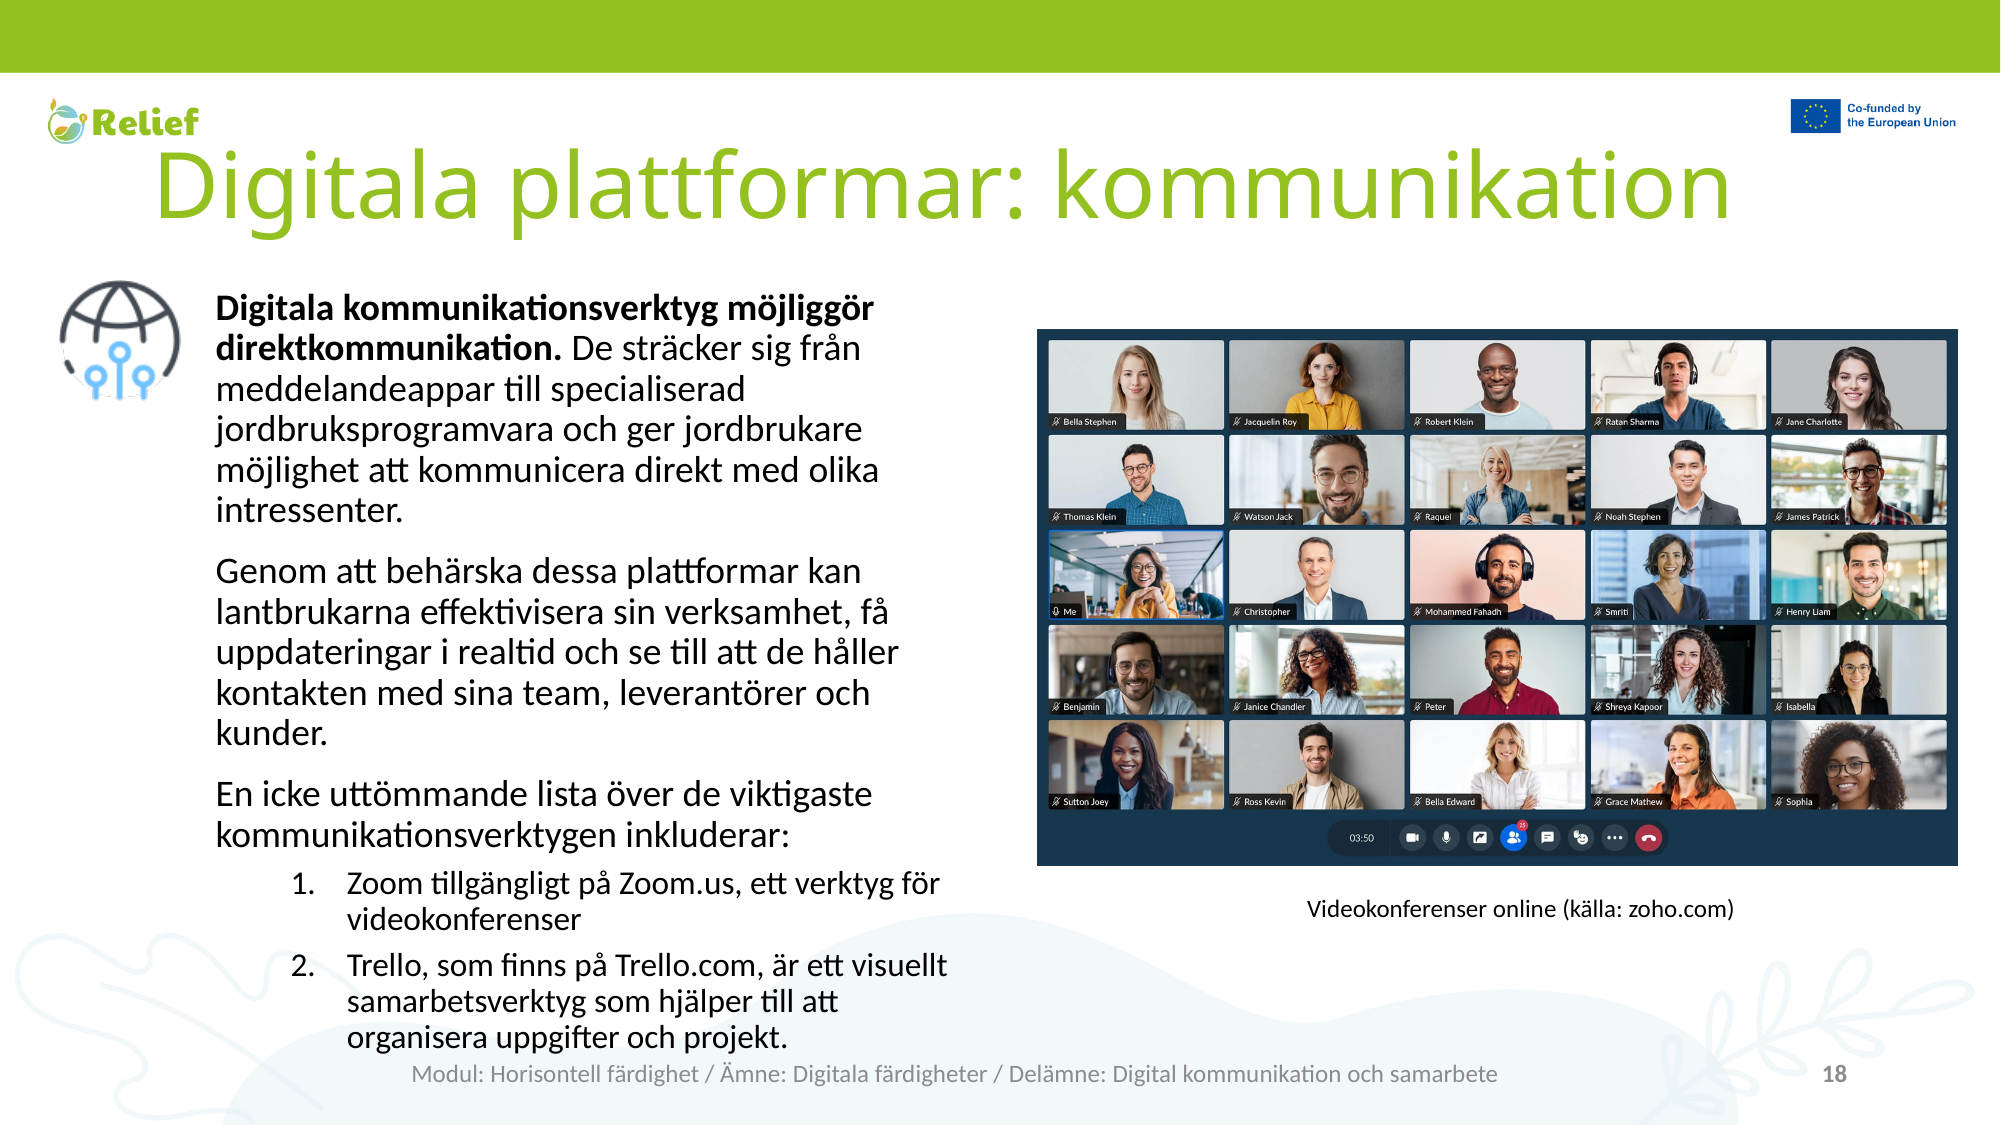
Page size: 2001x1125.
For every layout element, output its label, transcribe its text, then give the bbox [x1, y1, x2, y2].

picture [0, 0, 2001, 1125]
slide_number 18 [1787, 1042, 1863, 1103]
title Digitala plattformar: kommunikation [137, 43, 1929, 247]
footer Modul: Horisontell färdighet / Ämne: Digitala färdigheter / Delämne: Digital kommunikation och samarbete [137, 1023, 1775, 1122]
list Digitala kommunikationsverktyg möjliggör direktkommunikation. De sträcker sig från meddelandeappar till specialiserad jordbruksprogramvara och ger jordbrukare möjlighet att kommunicera direkt med olika intressenter. Genom att behärska dessa plattformar kan lantbrukarna effektivisera sin verksamhet, få uppdateringar i realtid och se till att de håller kontakten med sina team, leverantörer och kunder. En icke uttömmande lista över de viktigaste kommunikationsverktygen inkluderar: Zoom tillgängligt på Zoom.us, ett verktyg för videokonferenser Trello, som finns på Trello.com, är ett visuellt samarbetsverktyg som hjälper till att organisera uppgifter och projekt. [200, 280, 975, 1023]
text_box Videokonferenser online (källa: zoho.com) [1021, 884, 2000, 930]
